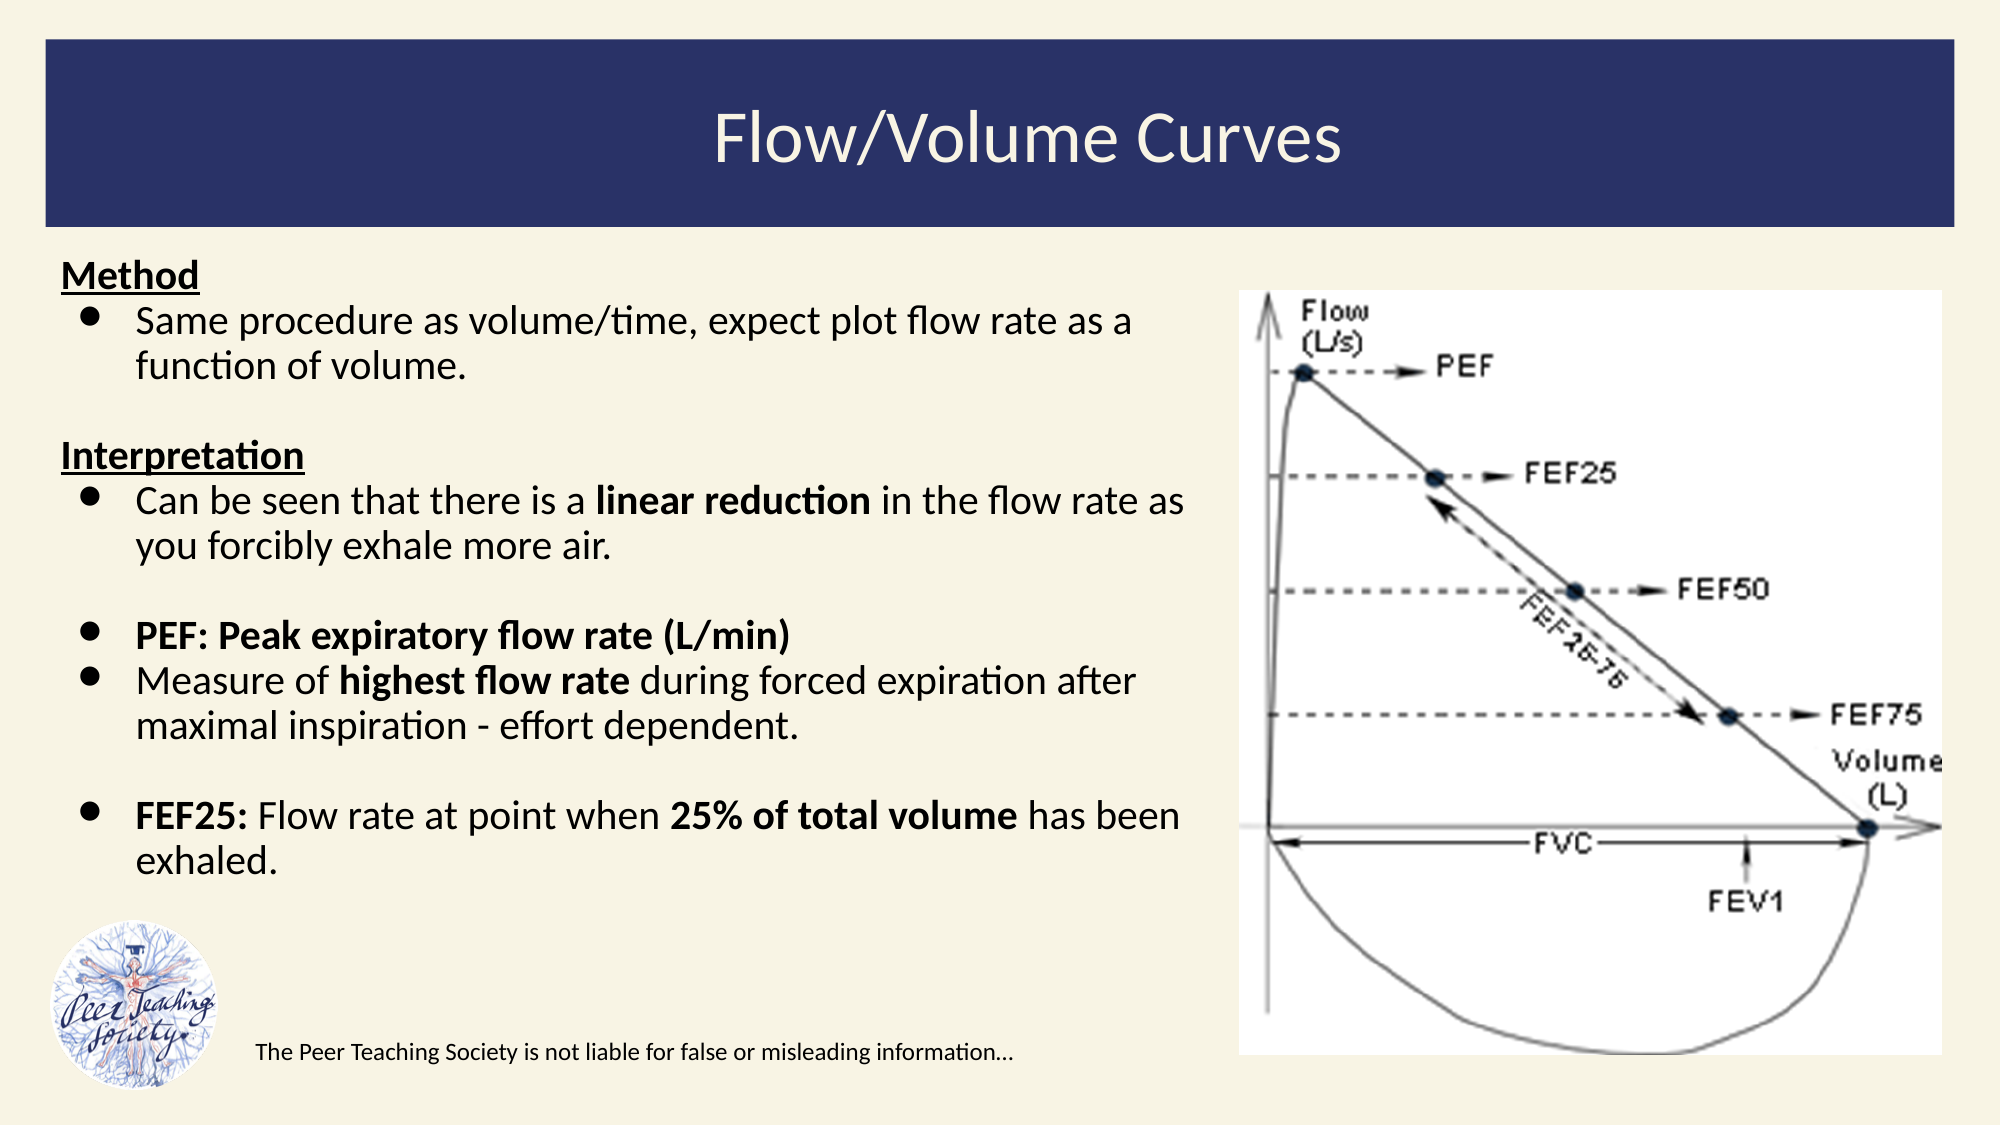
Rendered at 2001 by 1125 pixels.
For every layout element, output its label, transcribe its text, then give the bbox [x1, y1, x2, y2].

text_box Method Same procedure as volume/time, expect plot flow rate as a function of volume. Interpretation Can be seen that there is a linear reduction in the flow rate as you forcibly exhale more air. PEF: Peak expiratory flow rate (L/min) Measure of highest flow rate during forced expiration after maximal inspiration - effort dependent. FEF25: Flow rate at point when 25% of total volume has been exhaled. [45, 238, 1249, 989]
text_box The Peer Teaching Society is not liable for false or misleading information… [240, 1028, 1072, 1074]
text_box [47, 175, 951, 238]
text_box Flow/Volume Curves [698, 79, 1398, 185]
picture [49, 920, 219, 1090]
picture [1239, 290, 1942, 1055]
text_box [45, 39, 1955, 227]
